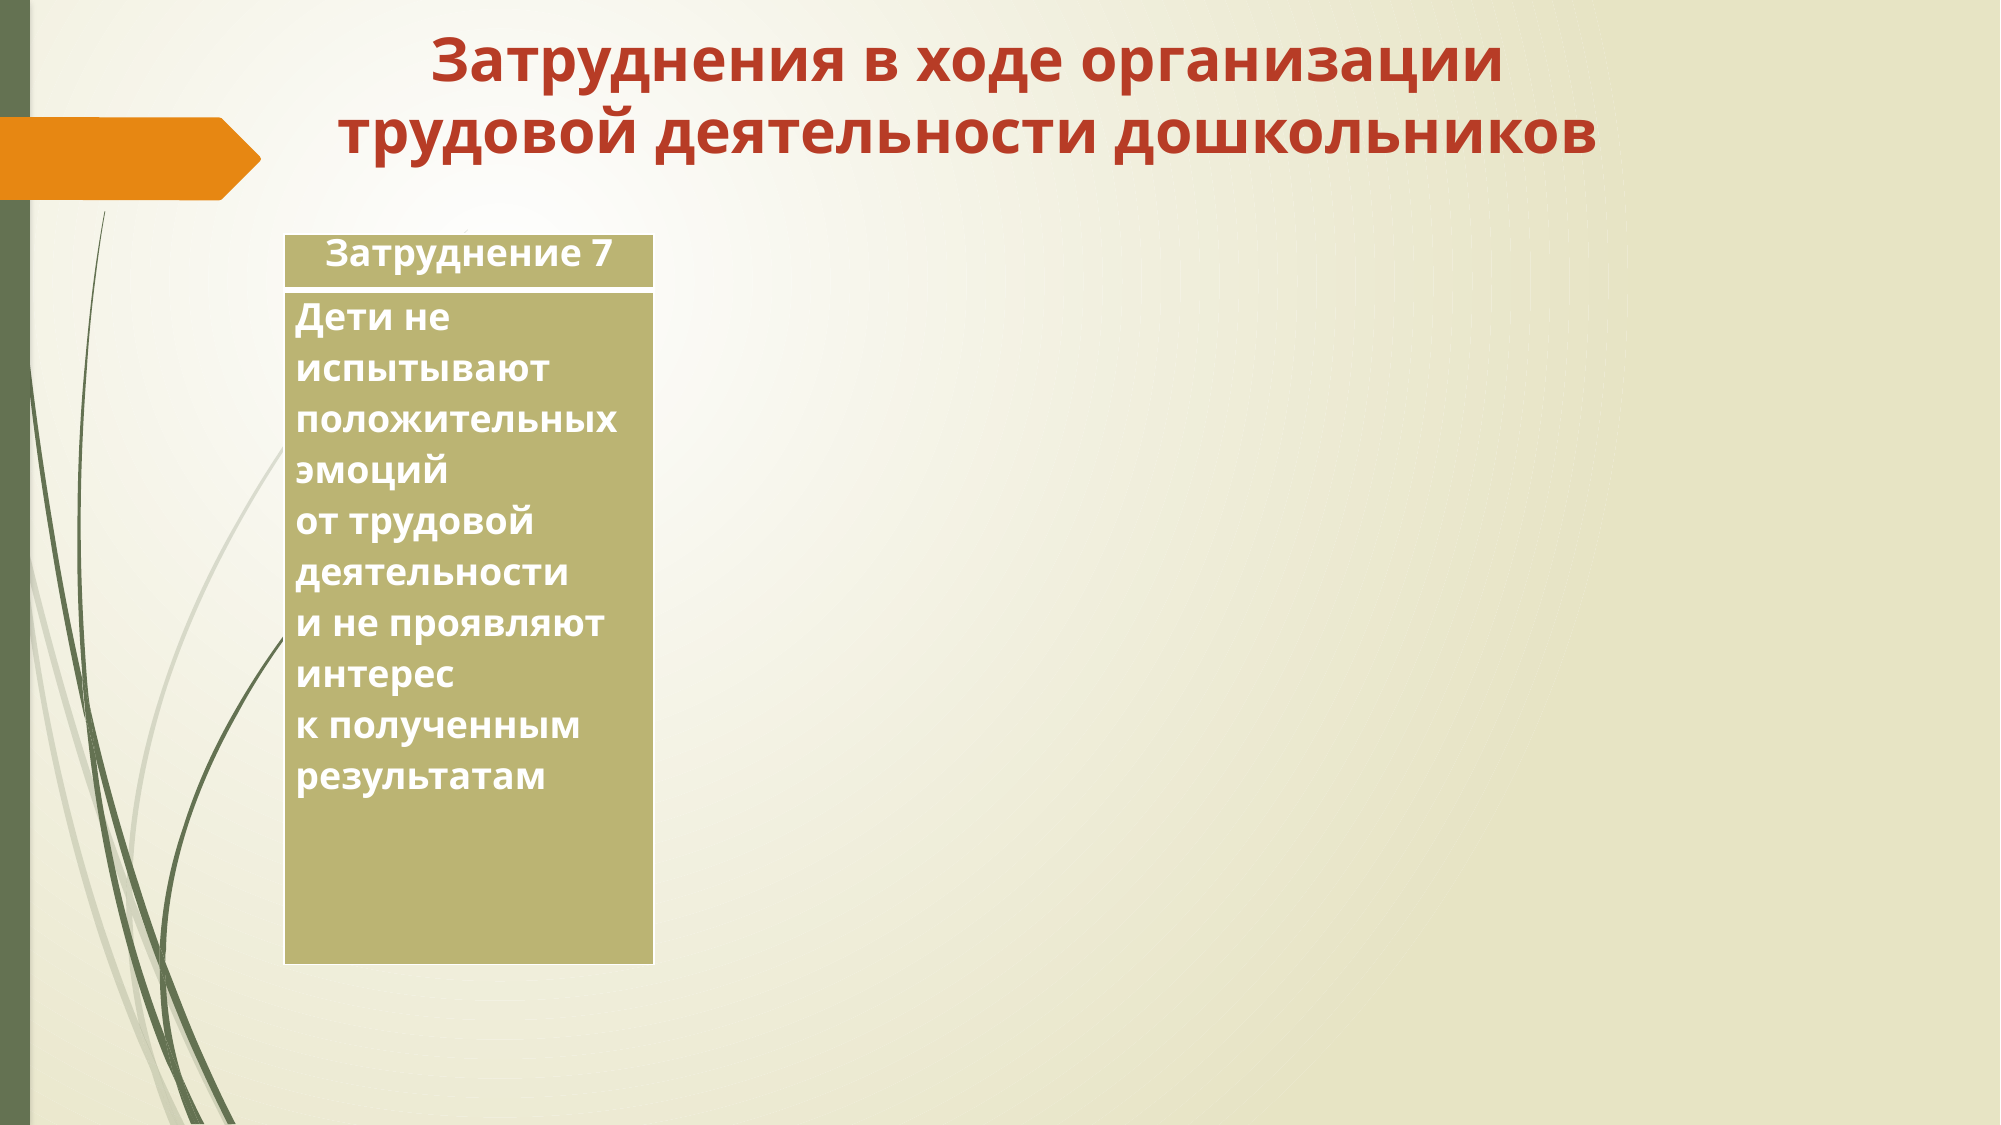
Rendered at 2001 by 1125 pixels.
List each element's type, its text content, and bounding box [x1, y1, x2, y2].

table_header Затруднение 7 [285, 235, 653, 287]
title Затруднения в ходе организации трудовой деятельности дошкольников [287, 12, 1649, 208]
table_cell Дети не испытывают положительных эмоций от трудовой деятельности и не проявляют интерес к полученным результатам [285, 293, 653, 964]
